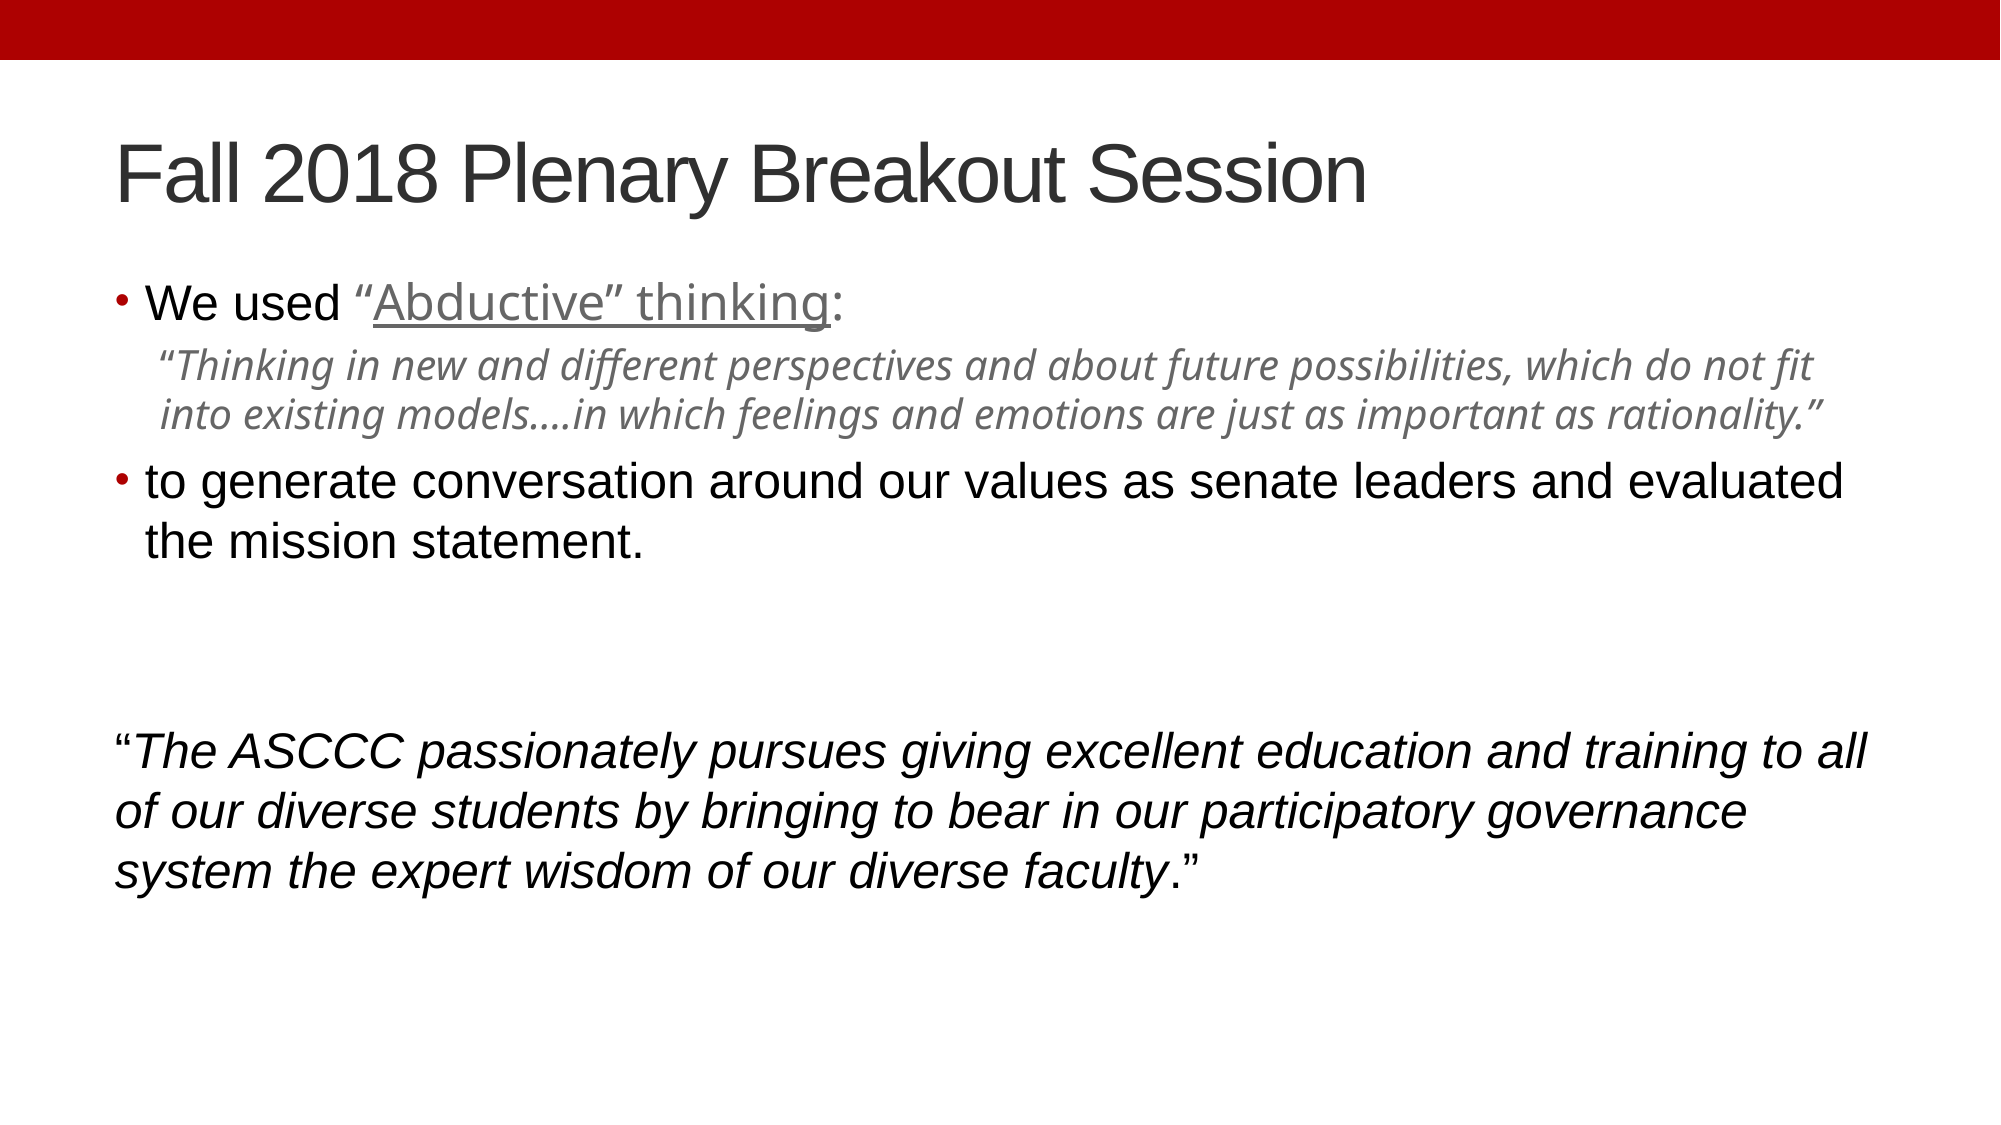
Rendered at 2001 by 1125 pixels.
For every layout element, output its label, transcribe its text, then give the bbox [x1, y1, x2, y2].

title Fall 2018 Plenary Breakout Session [99, 87, 1900, 250]
list We used “Abductive” thinking: “Thinking in new and different perspectives and about future possibilities, which do not fit into existing models….in which feelings and emotions are just as important as rationality.” to generate conversation around our values as senate leaders and evaluated the mission statement. “The ASCCC passionately pursues giving excellent education and training to all of our diverse students by bringing to bear in our participatory governance system the expert wisdom of our diverse faculty.” [99, 262, 1900, 1063]
